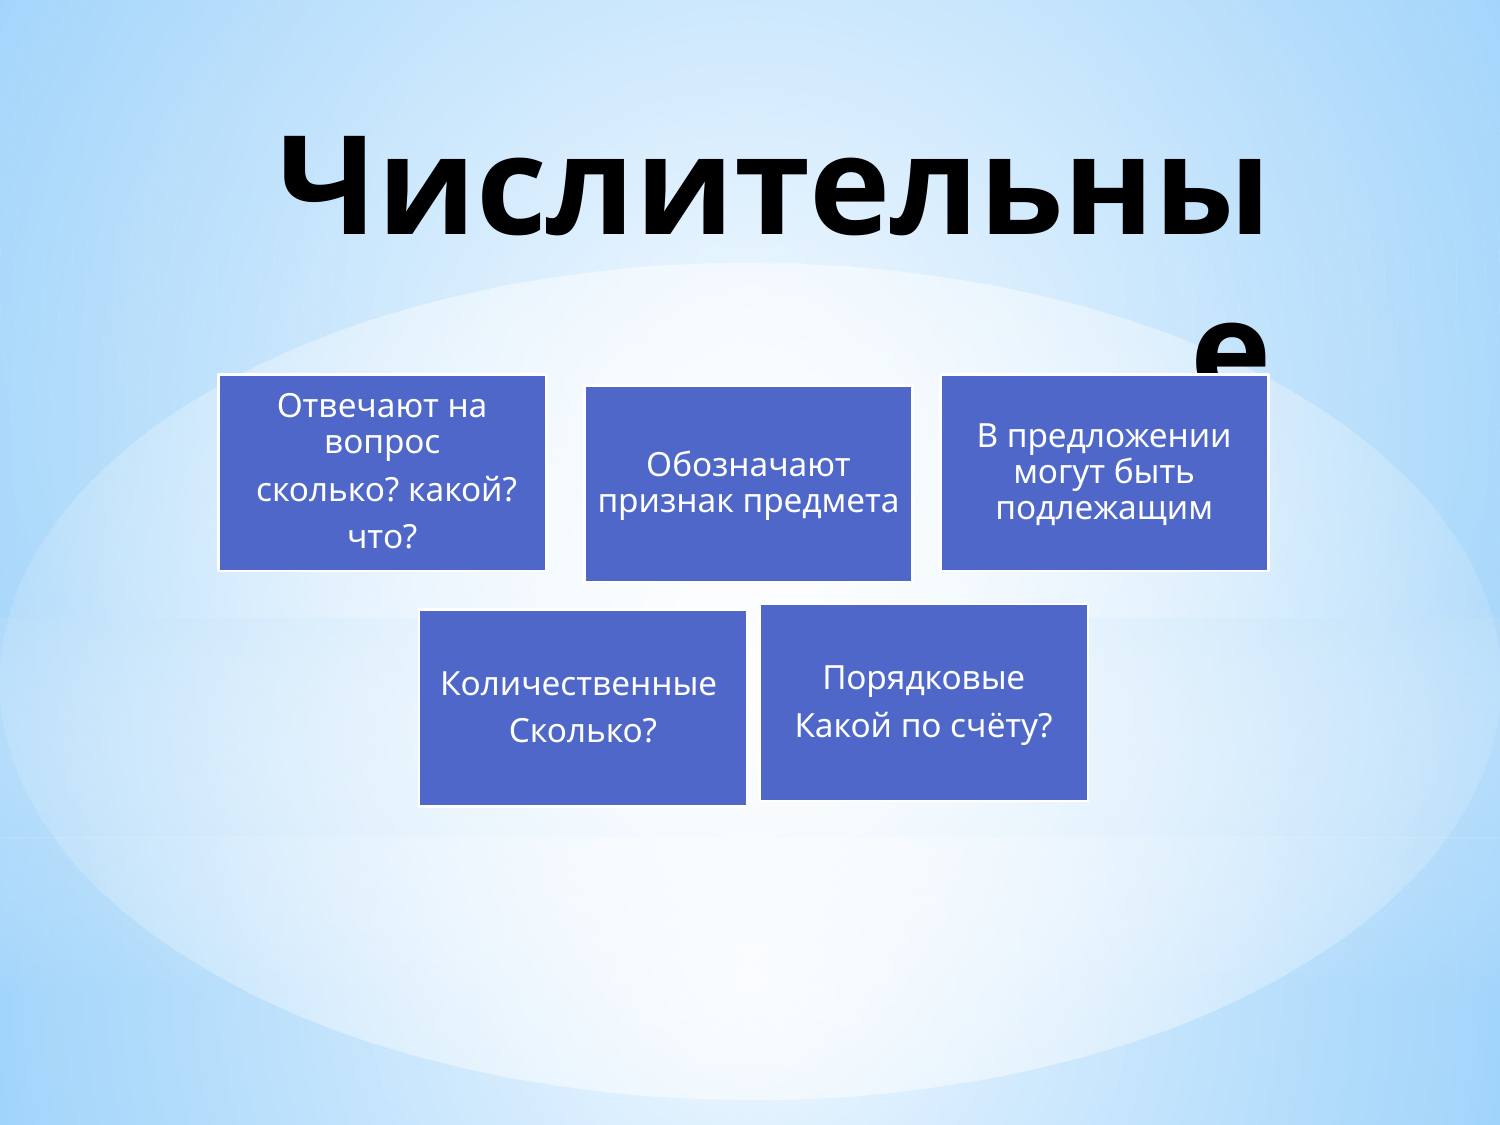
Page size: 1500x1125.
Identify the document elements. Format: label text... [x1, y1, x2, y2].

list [218, 302, 1269, 873]
title Числительные [218, 90, 1287, 278]
